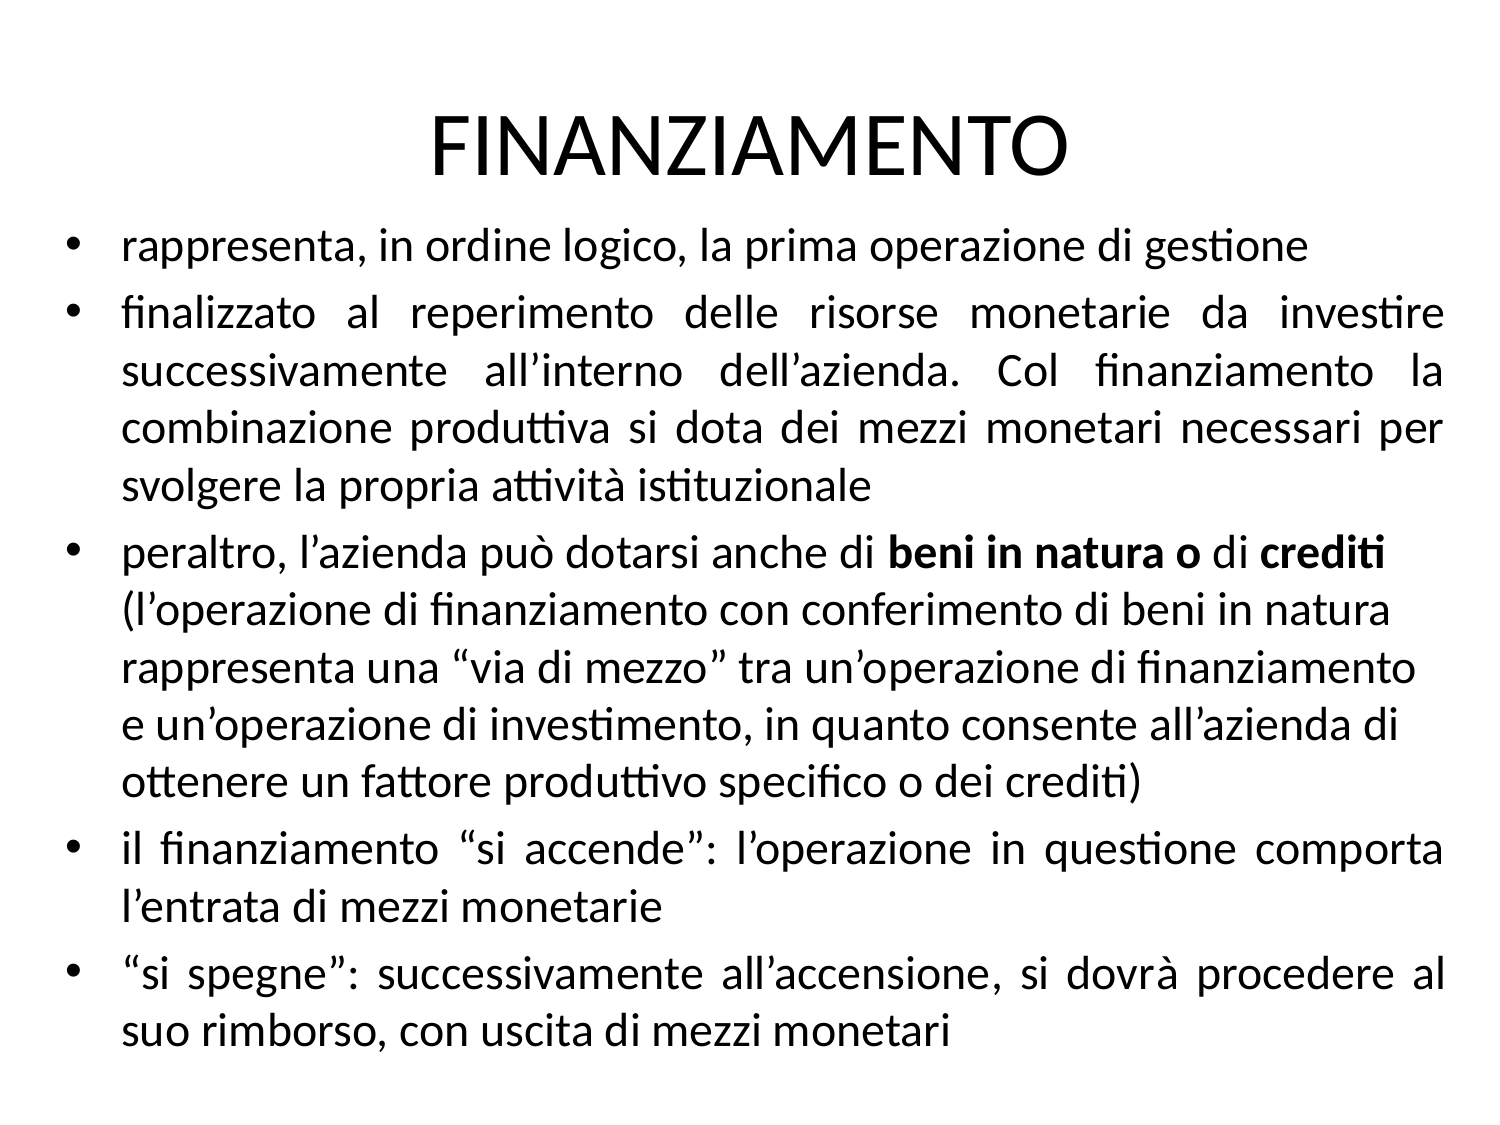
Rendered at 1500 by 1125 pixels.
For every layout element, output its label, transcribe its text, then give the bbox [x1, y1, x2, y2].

title FINANZIAMENTO [75, 45, 1425, 206]
list rappresenta, in ordine logico, la prima operazione di gestione finalizzato al reperimento delle risorse monetarie da investire successivamente all’interno dell’azienda. Col finanziamento la combinazione produttiva si dota dei mezzi monetari necessari per svolgere la propria attività istituzionale peraltro, l’azienda può dotarsi anche di beni in natura o di crediti (l’operazione di finanziamento con conferimento di beni in natura rappresenta una “via di mezzo” tra un’operazione di finanziamento e un’operazione di investimento, in quanto consente all’azienda di ottenere un fattore produttivo specifico o dei crediti) il finanziamento “si accende”: l’operazione in questione comporta l’entrata di mezzi monetarie “si spegne”: successivamente all’accensione, si dovrà procedere al suo rimborso, con uscita di mezzi monetari [50, 206, 1463, 1053]
